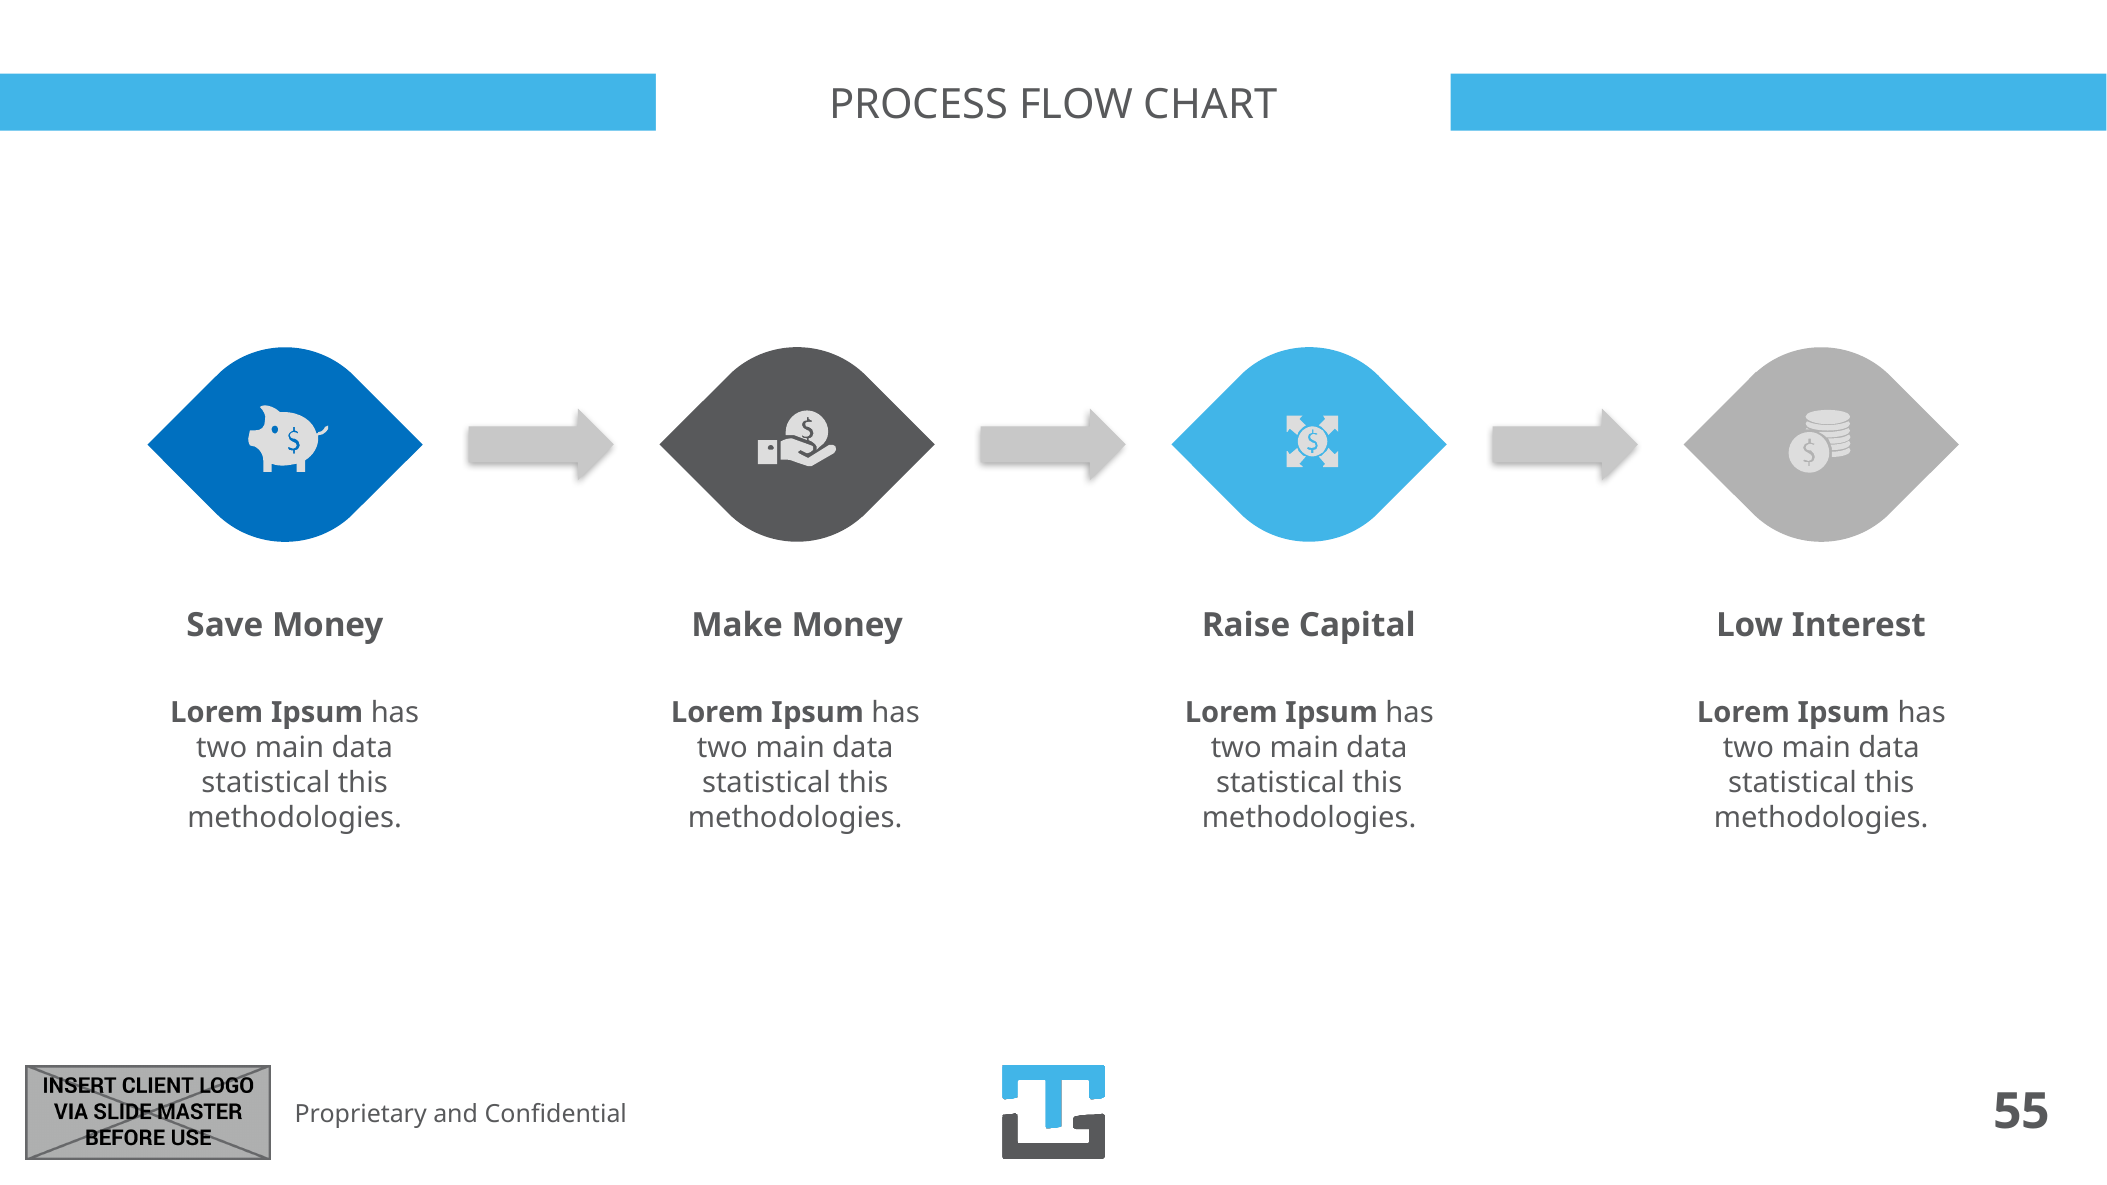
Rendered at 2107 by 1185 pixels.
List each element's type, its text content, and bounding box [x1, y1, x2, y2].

title Process flow chart [655, 61, 1451, 143]
text_box Lorem Ipsum has two main data statistical this methodologies. [128, 678, 462, 848]
text_box Lorem Ipsum has two main data statistical this methodologies. [1654, 678, 1988, 848]
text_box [659, 337, 936, 552]
text_box Raise Capital [1171, 587, 1447, 658]
text_box Lorem Ipsum has two main data statistical this methodologies. [1142, 678, 1476, 848]
picture [965, 1065, 1141, 1161]
text_box Save Money [156, 587, 414, 658]
text_box Low Interest [1686, 587, 1957, 658]
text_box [1171, 337, 1448, 552]
text_box [467, 407, 615, 482]
text_box [979, 407, 1127, 482]
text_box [147, 337, 424, 552]
text_box Lorem Ipsum has two main data statistical this methodologies. [628, 678, 962, 848]
text_box [1491, 407, 1639, 482]
text_box Make Money [661, 587, 934, 658]
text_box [1683, 337, 1960, 552]
picture [25, 1065, 271, 1160]
